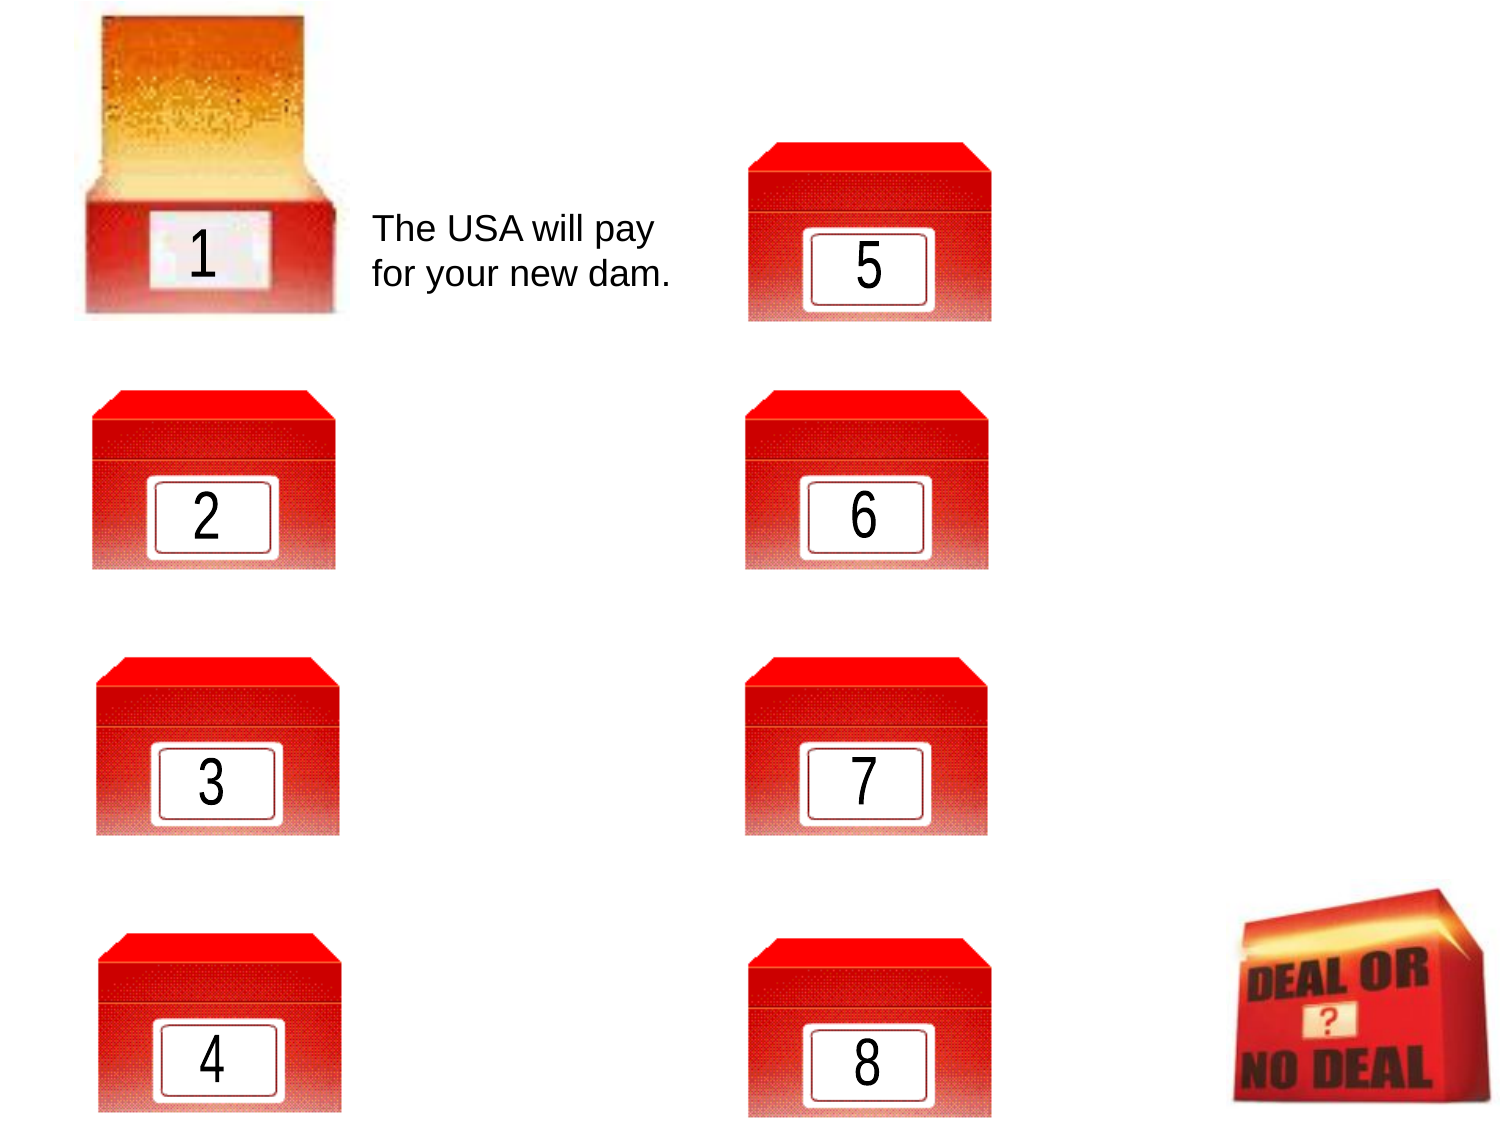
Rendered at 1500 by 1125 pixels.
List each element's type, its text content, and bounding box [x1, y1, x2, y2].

picture [1226, 879, 1500, 1116]
text_box The USA will pay for your new dam. [357, 196, 709, 302]
picture [58, 378, 364, 587]
picture [64, 921, 370, 1125]
picture [62, 645, 368, 854]
picture [714, 926, 1020, 1125]
picture [710, 645, 1017, 854]
picture [74, 1, 350, 321]
picture [711, 378, 1017, 587]
picture [714, 130, 1020, 340]
